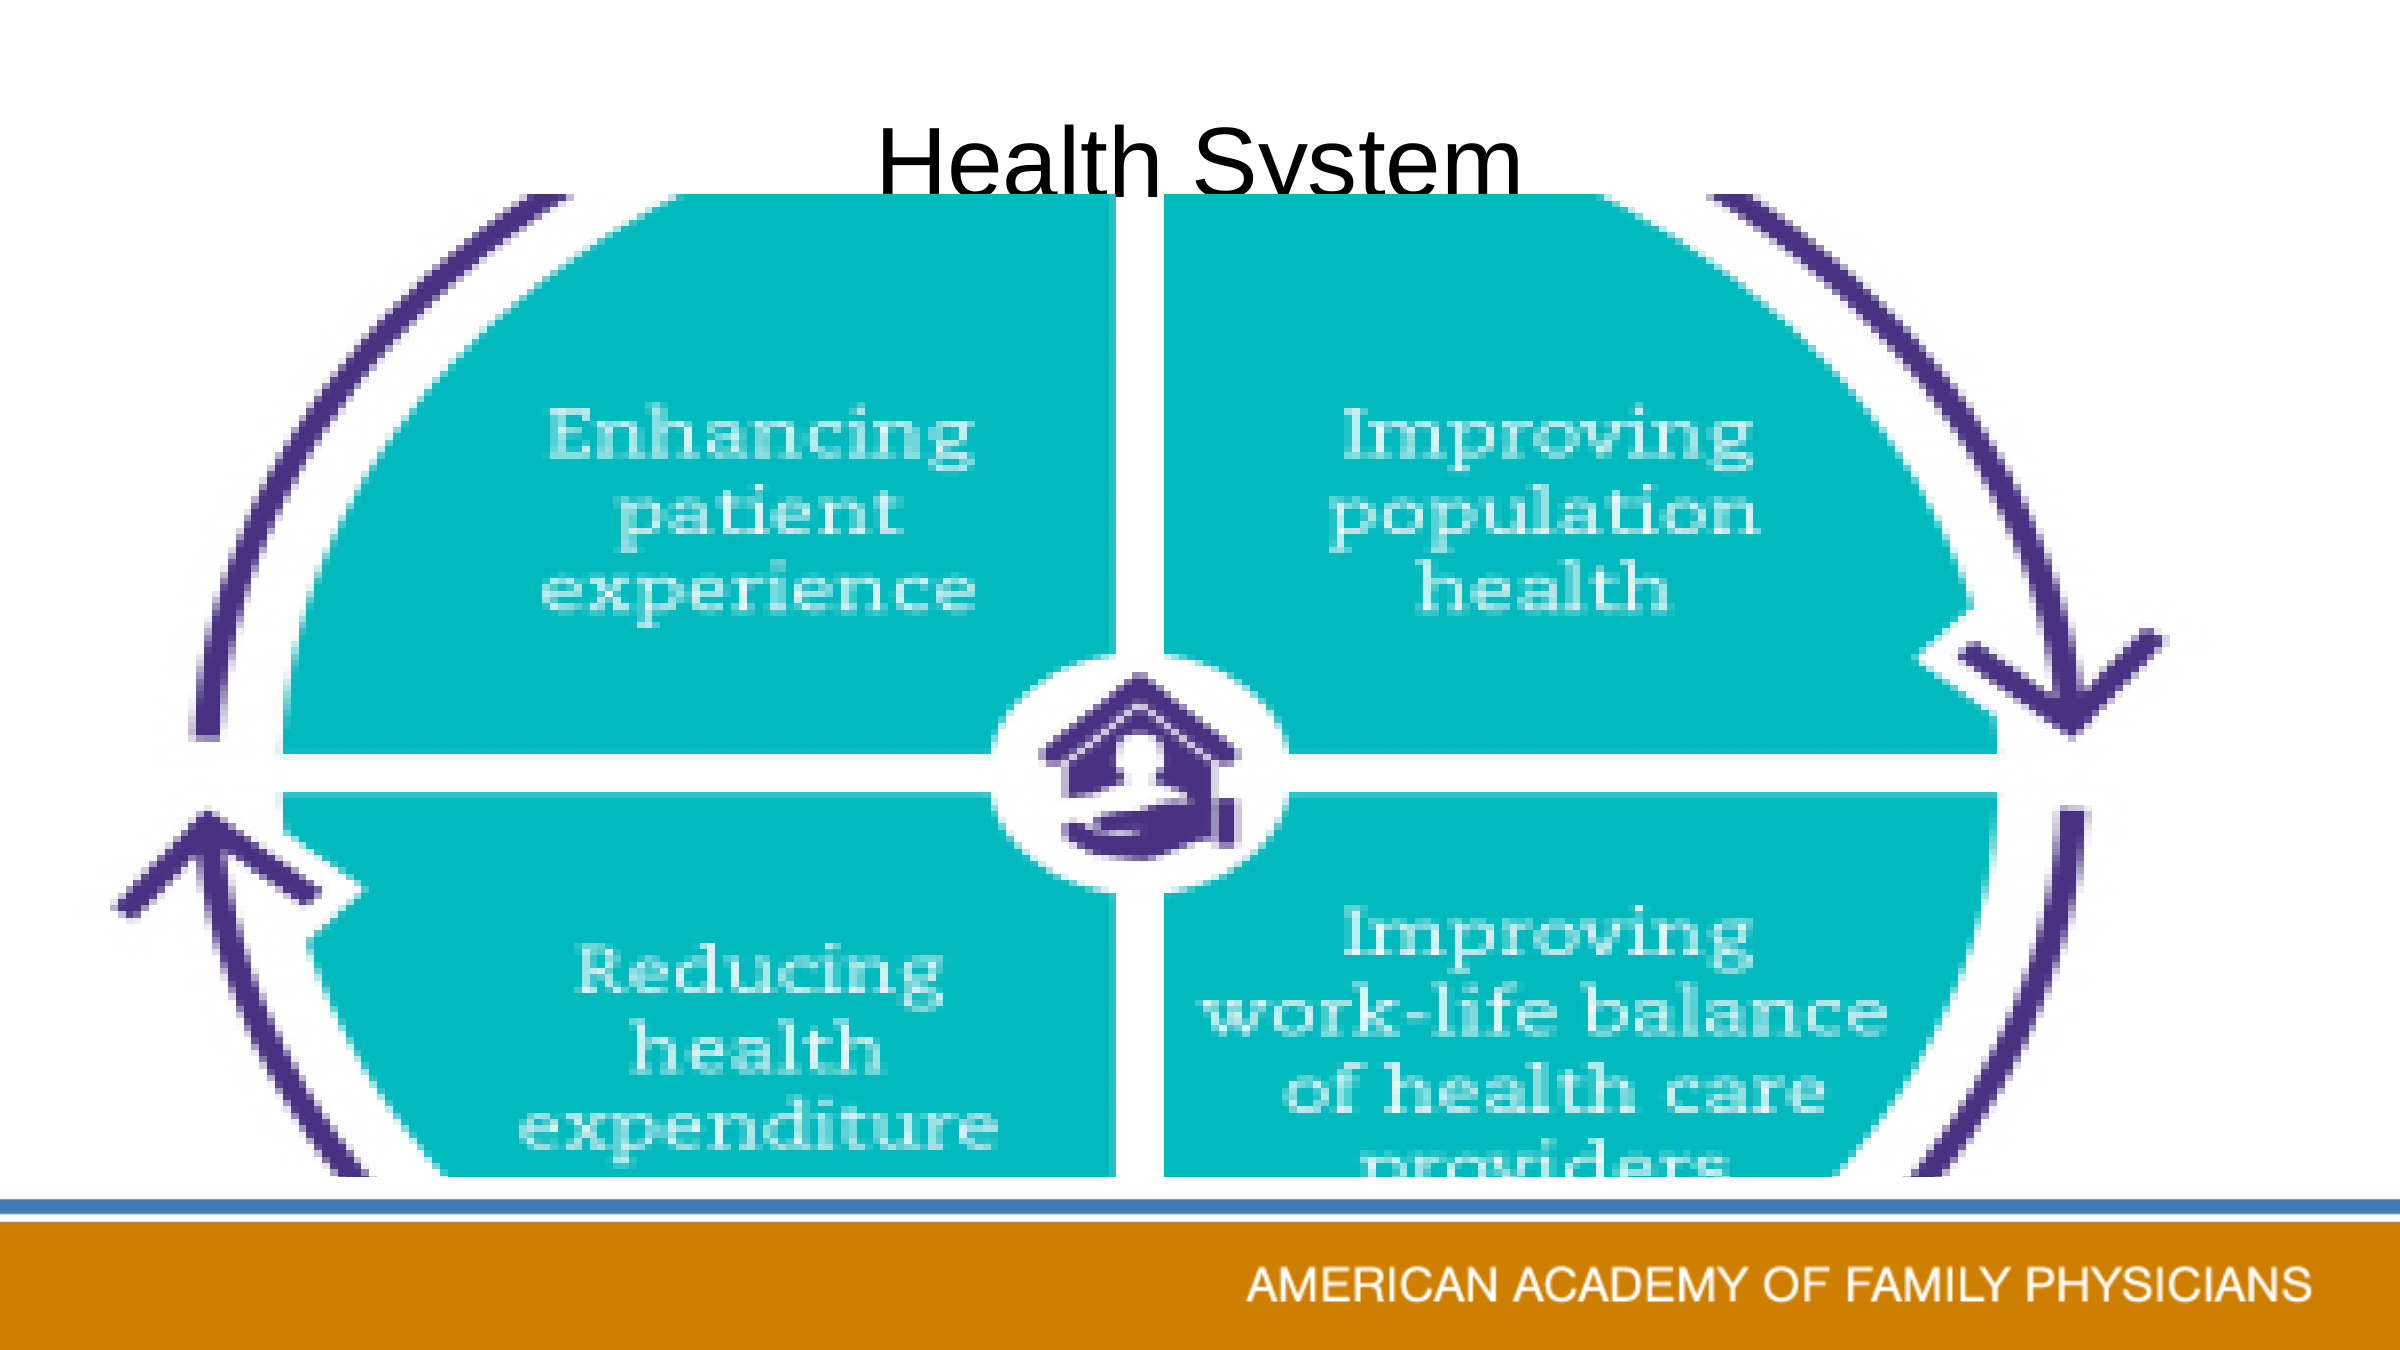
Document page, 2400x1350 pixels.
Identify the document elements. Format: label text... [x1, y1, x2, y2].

picture [0, 0, 2400, 1350]
title Health System [165, 71, 2235, 333]
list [71, 194, 2210, 1177]
